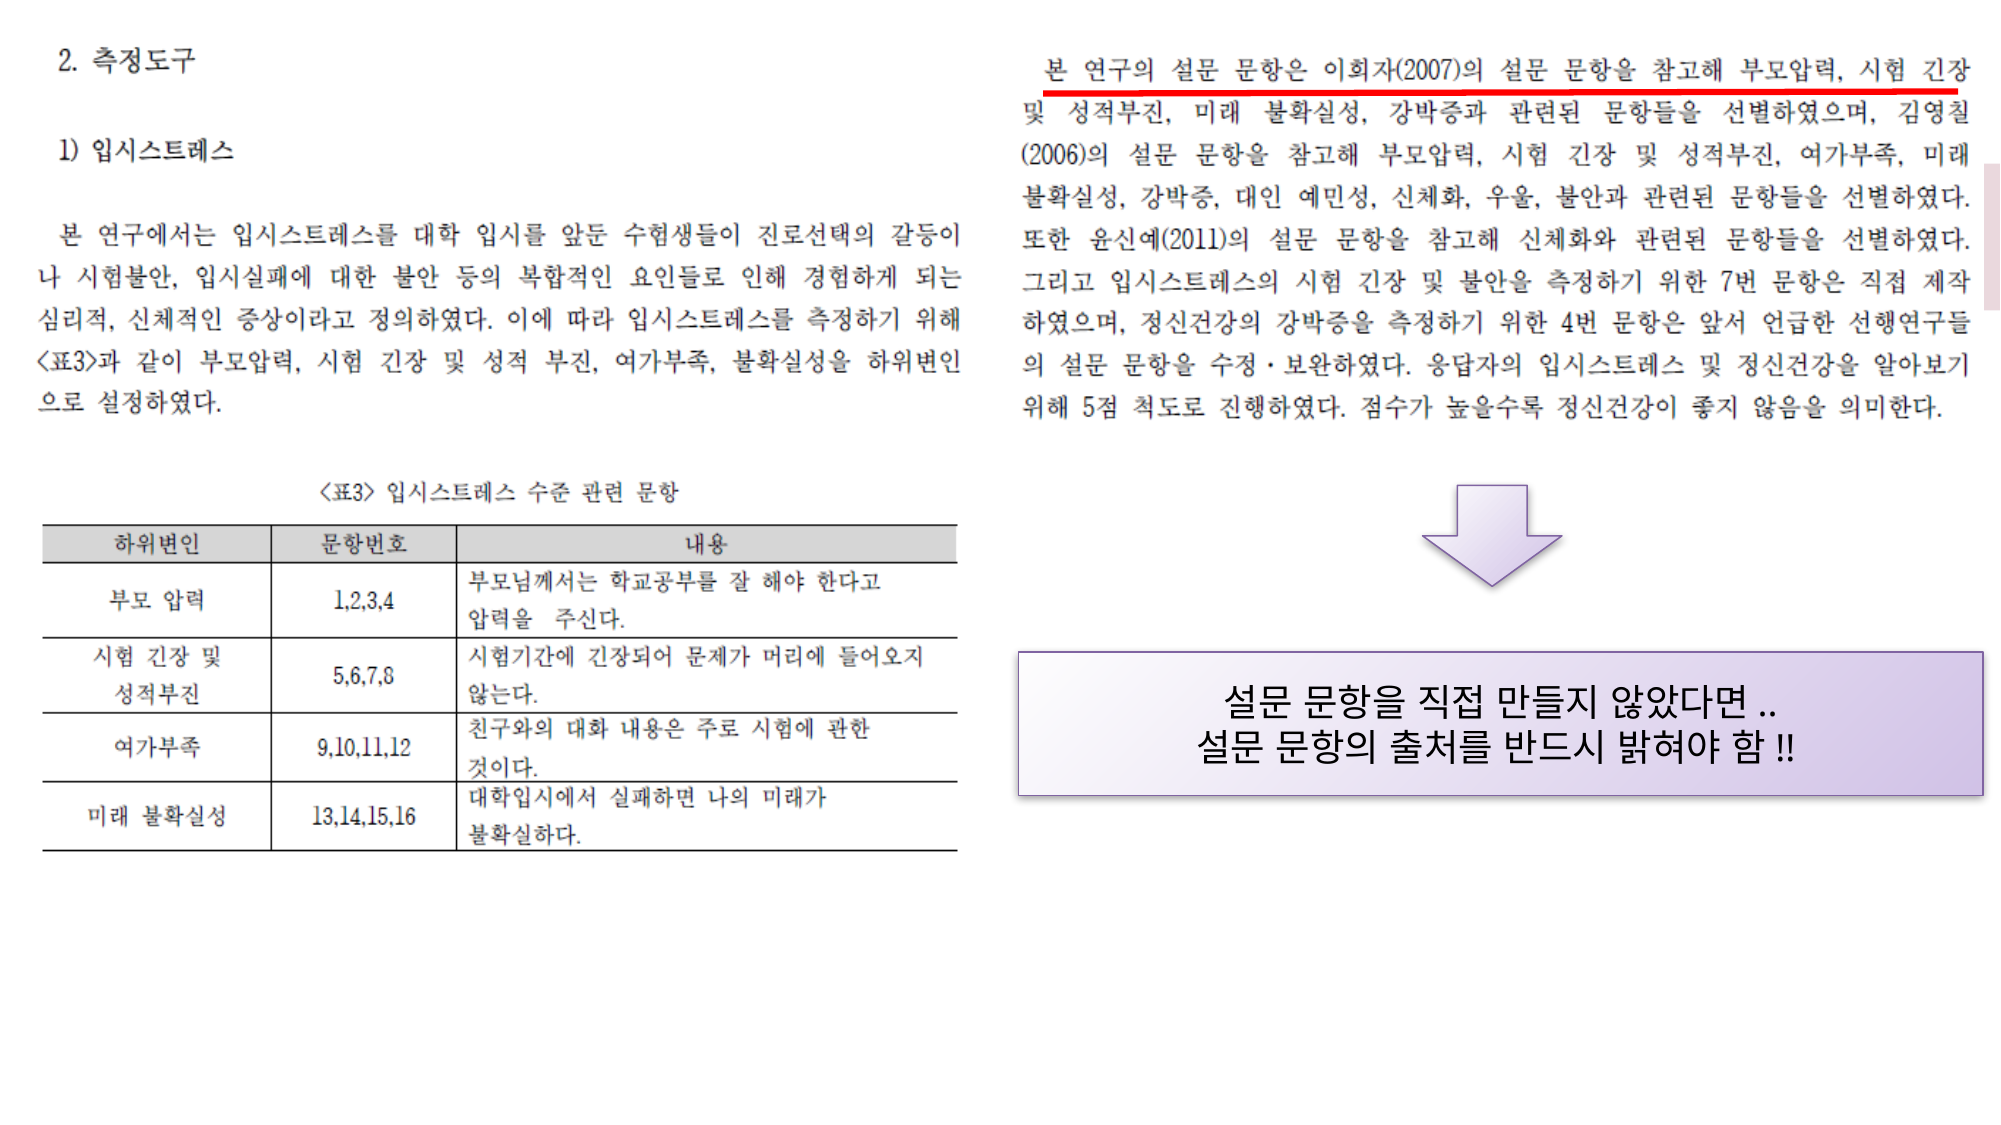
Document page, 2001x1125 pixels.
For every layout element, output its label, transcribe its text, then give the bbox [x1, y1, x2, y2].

text_box [1421, 484, 1563, 587]
picture [0, 0, 1984, 922]
text_box 설문 문항을 직접 만들지 않았다면.. 설문 문항의 출처를 반드시 밝혀야 함!! [1025, 651, 1984, 796]
